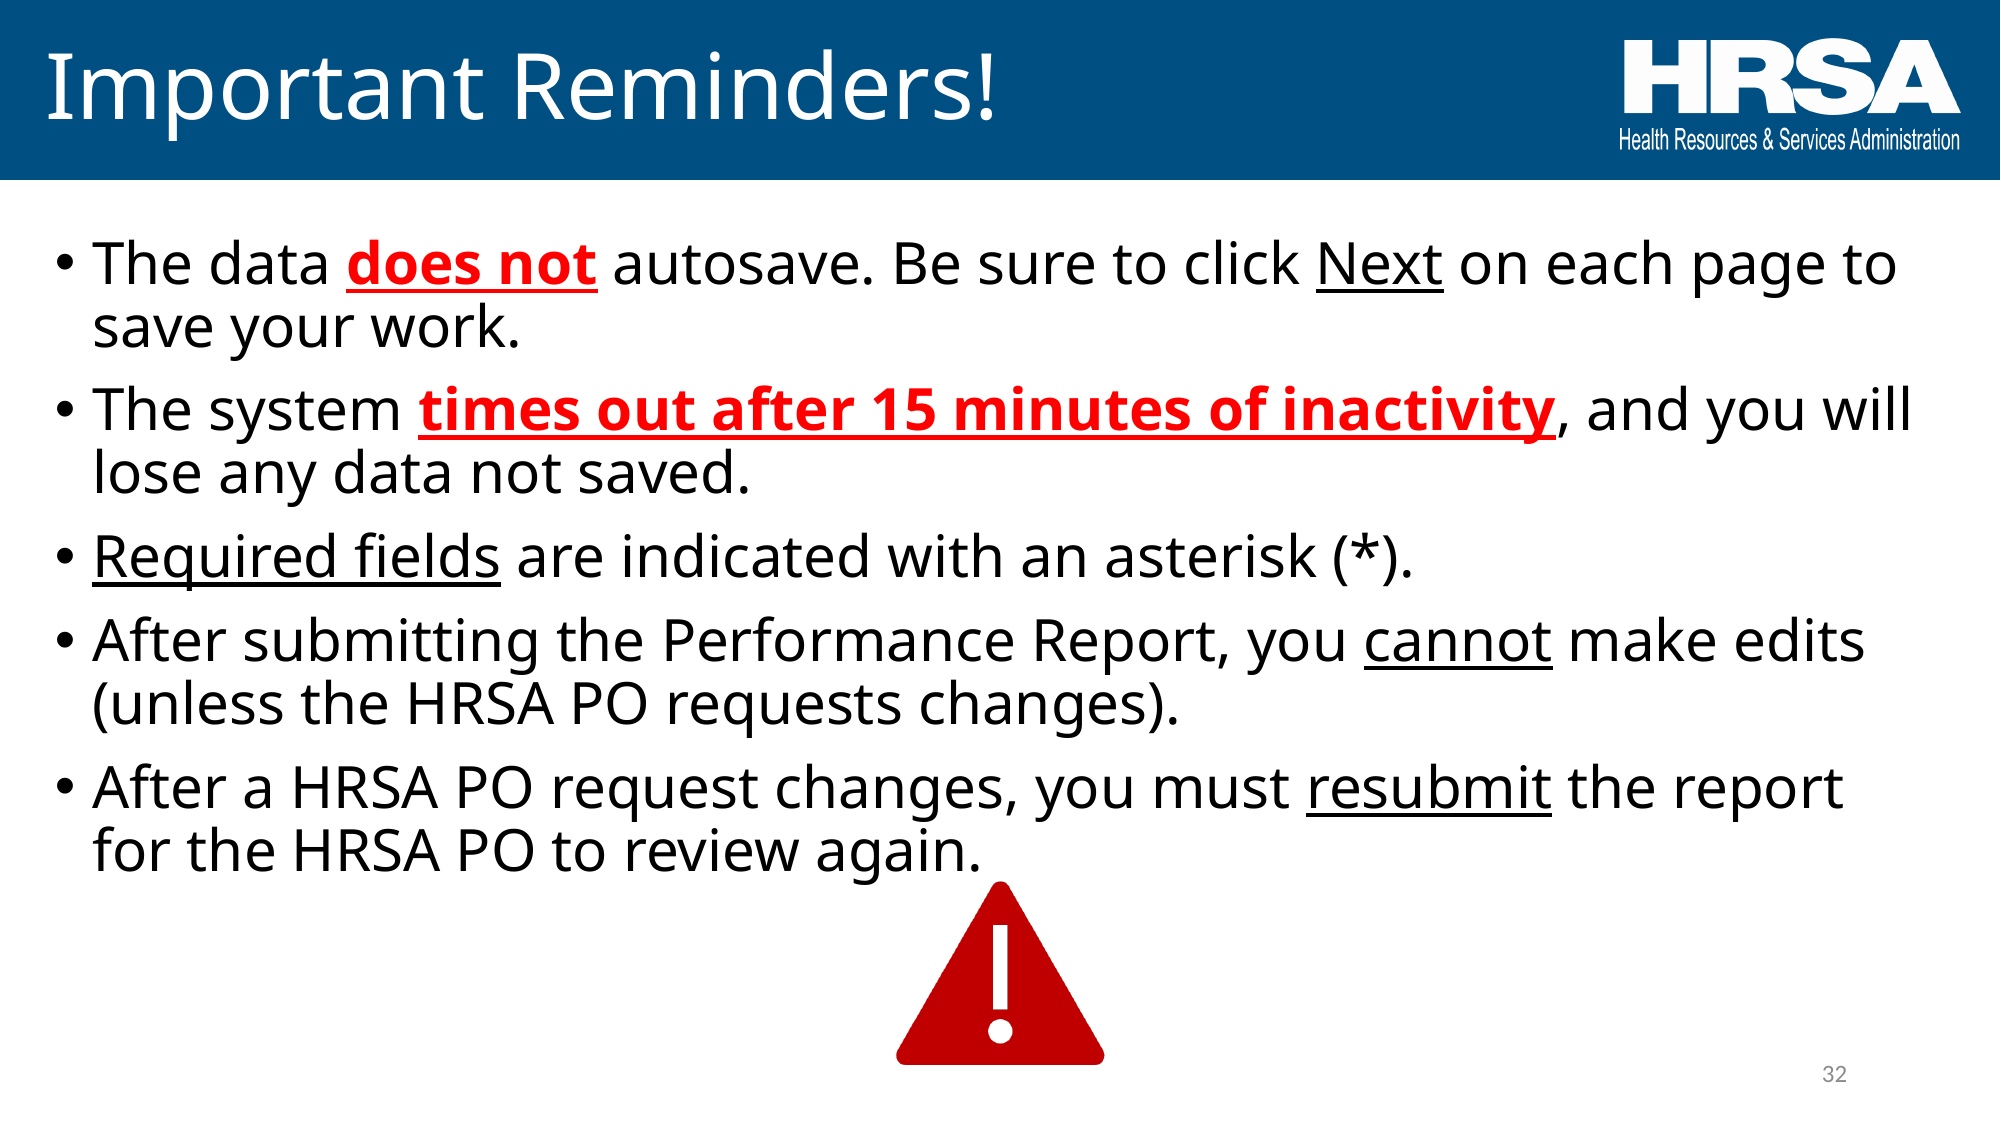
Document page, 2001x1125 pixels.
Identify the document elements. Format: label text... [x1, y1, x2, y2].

picture [884, 857, 1116, 1089]
list The data does not autosave. Be sure to click Next on each page to save your work. The system times out after 15 minutes of inactivity, and you will lose any data not saved. Required fields are indicated with an asterisk (*). After submitting the Performance Report, you cannot make edits (unless the HRSA PO requests changes). After a HRSA PO request changes, you must resubmit the report for the HRSA PO to review again. [39, 226, 1937, 1014]
picture [1620, 38, 1961, 150]
slide_number 32 [1412, 1042, 1863, 1103]
title Important Reminders! [30, 0, 1605, 180]
